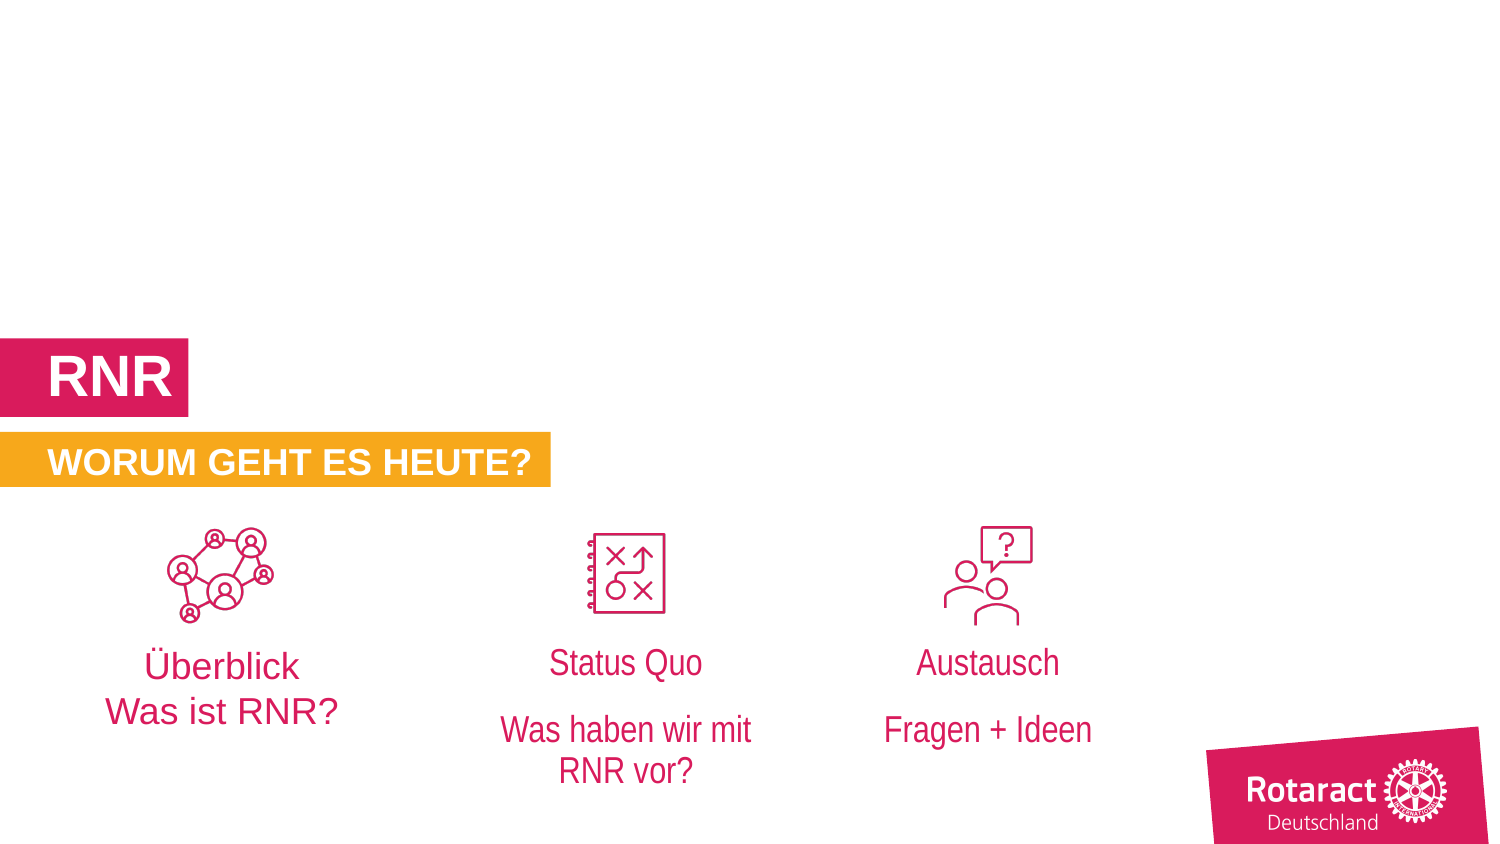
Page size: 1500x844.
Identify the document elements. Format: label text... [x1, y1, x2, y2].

text_box Status Quo Was haben wir mit RNR vor? [472, 634, 780, 824]
text_box Austausch Fragen + Ideen [805, 634, 1172, 824]
picture [1248, 759, 1447, 835]
list Überblick Was ist RNR? [57, 634, 387, 824]
picture [566, 513, 685, 632]
picture [929, 516, 1048, 635]
subtitle Worum geht es heute? [0, 431, 551, 487]
picture [161, 516, 280, 635]
title RNR [0, 338, 189, 417]
